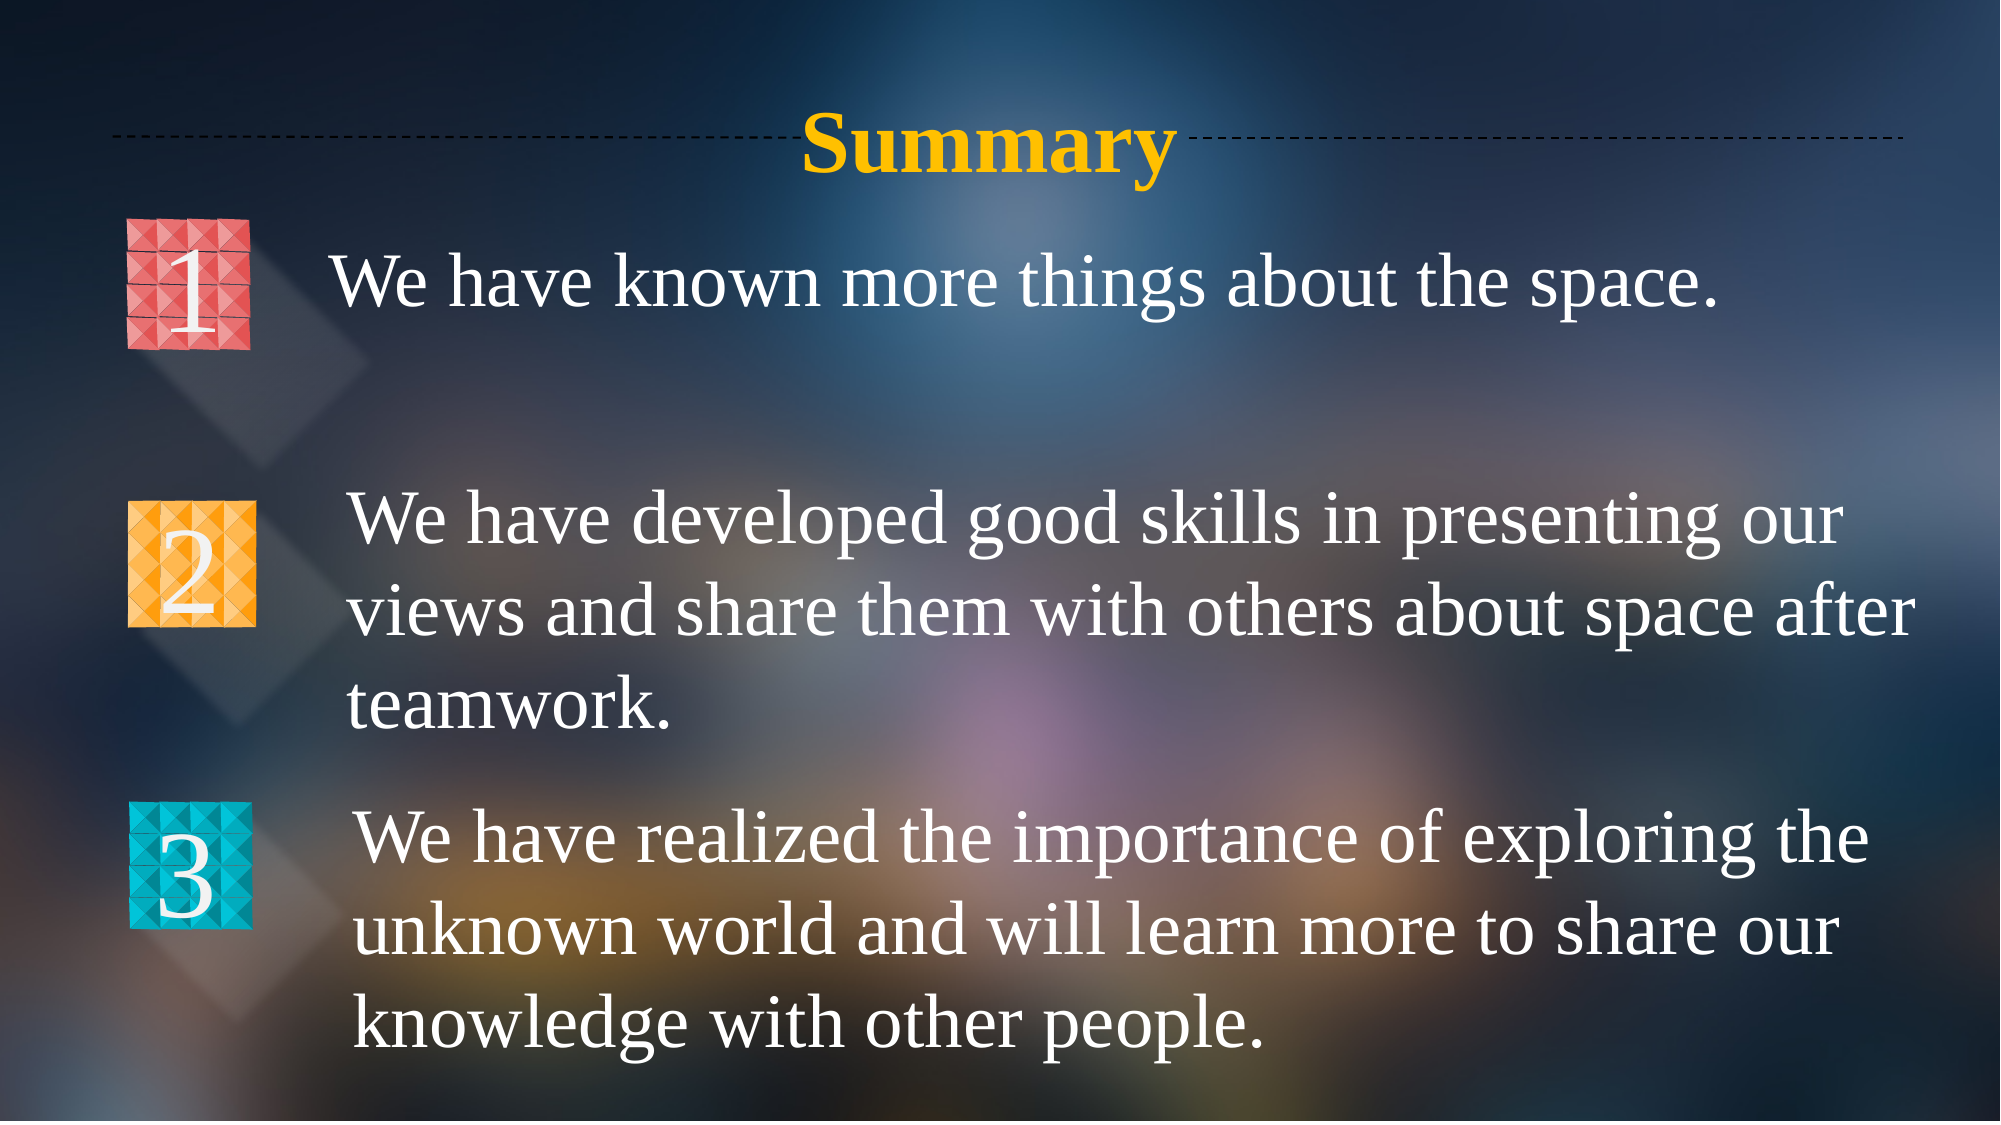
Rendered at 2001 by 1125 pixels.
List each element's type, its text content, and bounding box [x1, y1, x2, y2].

text_box We have realized the importance of exploring the unknown world and will learn more to share our knowledge with other people. [332, 775, 1927, 1073]
picture [0, 0, 2000, 1121]
text_box We have known more things about the space. [344, 219, 2000, 333]
text_box We have developed good skills in presenting our views and share them with others about space after teamwork. [326, 456, 1957, 754]
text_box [120, 480, 346, 703]
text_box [123, 784, 333, 1005]
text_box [121, 199, 344, 458]
text_box Summary [768, 82, 1210, 190]
